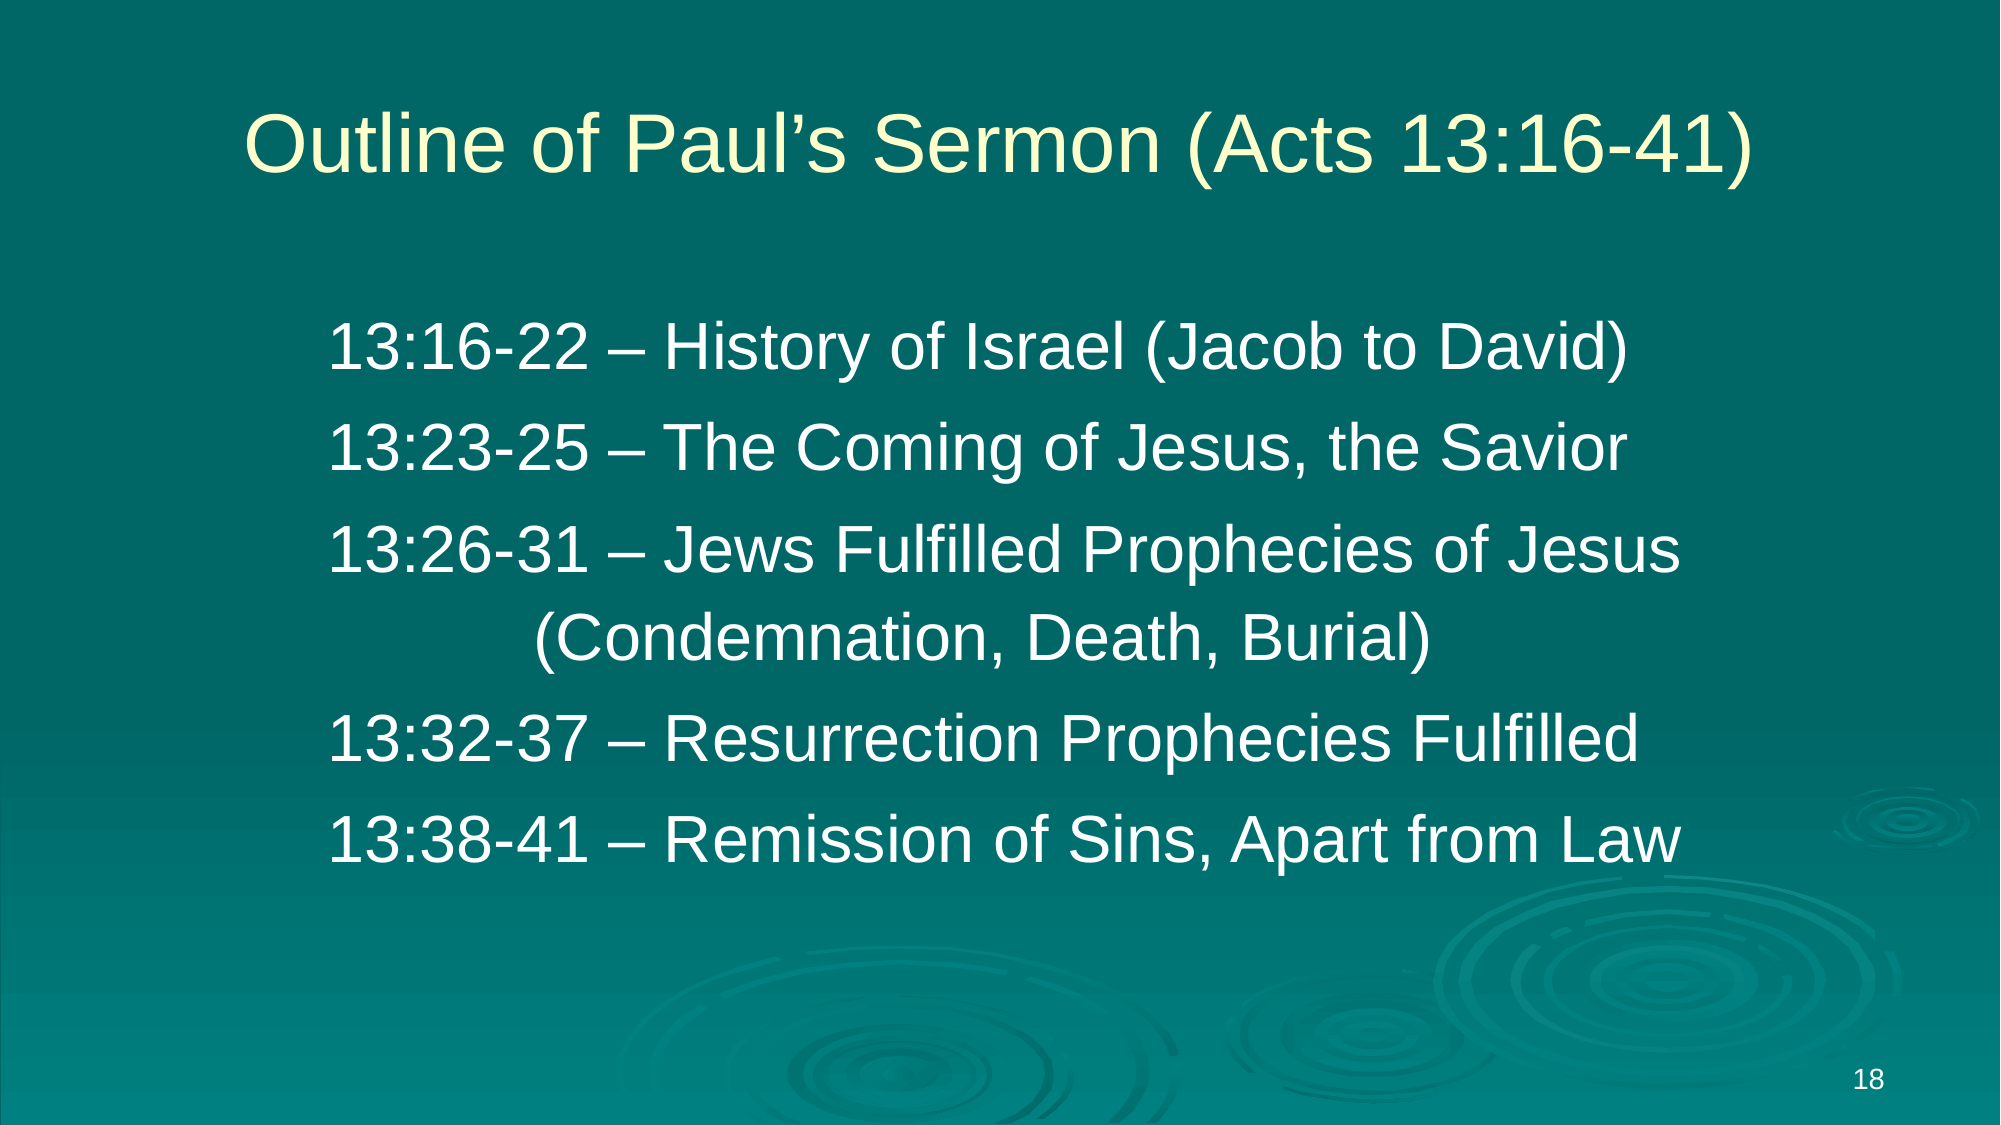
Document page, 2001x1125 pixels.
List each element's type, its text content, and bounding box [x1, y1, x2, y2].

slide_number 18 [1433, 1024, 1901, 1103]
title Outline of Paul’s Sermon (Acts 13:16-41) [99, 45, 1901, 233]
list 13:16-22 – History of Israel (Jacob to David) 13:23-25 – The Coming of Jesus, the Savior 13:26-31 – Jews Fulfilled Prophecies of Jesus (Condemnation, Death, Burial) 13:32-37 – Resurrection Prophecies Fulfilled 13:38-41 – Remission of Sins, Apart from Law [312, 287, 1726, 981]
